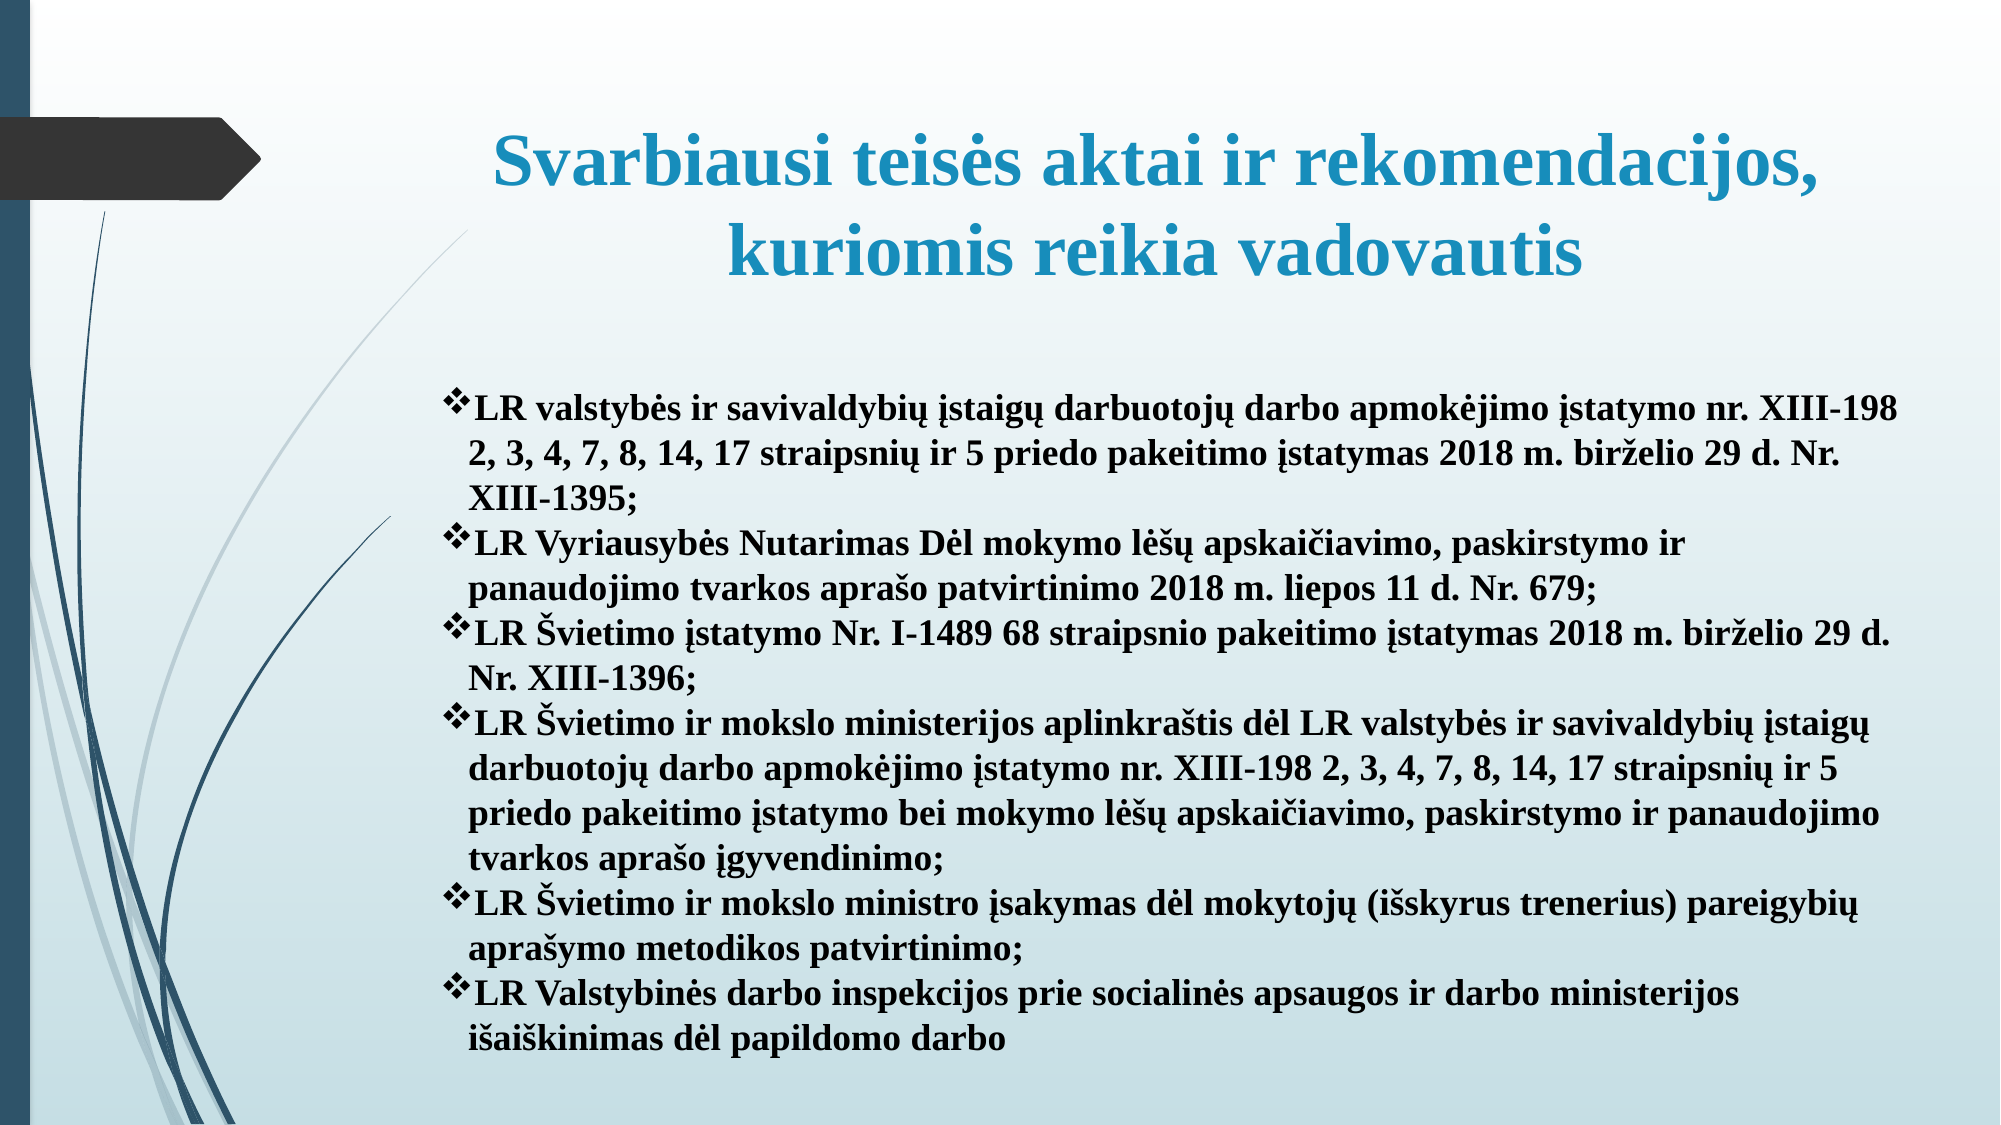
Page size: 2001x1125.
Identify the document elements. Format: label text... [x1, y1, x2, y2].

title Svarbiausi teisės aktai ir rekomendacijos, kuriomis reikia vadovautis [425, 102, 1888, 313]
text_box LR valstybės ir savivaldybių įstaigų darbuotojų darbo apmokėjimo įstatymo nr. XIII-198 2, 3, 4, 7, 8, 14, 17 straipsnių ir 5 priedo pakeitimo įstatymas 2018 m. birželio 29 d. Nr. XIII-1395; LR Vyriausybės Nutarimas Dėl mokymo lėšų apskaičiavimo, paskirstymo ir panaudojimo tvarkos aprašo patvirtinimo 2018 m. liepos 11 d. Nr. 679; LR Švietimo įstatymo Nr. I-1489 68 straipsnio pakeitimo įstatymas 2018 m. birželio 29 d. Nr. XIII-1396; LR Švietimo ir mokslo ministerijos aplinkraštis dėl LR valstybės ir savivaldybių įstaigų darbuotojų darbo apmokėjimo įstatymo nr. XIII-198 2, 3, 4, 7, 8, 14, 17 straipsnių ir 5 priedo pakeitimo įstatymo bei mokymo lėšų apskaičiavimo, paskirstymo ir panaudojimo tvarkos aprašo įgyvendinimo; LR Švietimo ir mokslo ministro įsakymas dėl mokytojų (išskyrus trenerius) pareigybių aprašymo metodikos patvirtinimo; LR Valstybinės darbo inspekcijos prie socialinės apsaugos ir darbo ministerijos išaiškinimas dėl papildomo darbo [425, 376, 1923, 1066]
